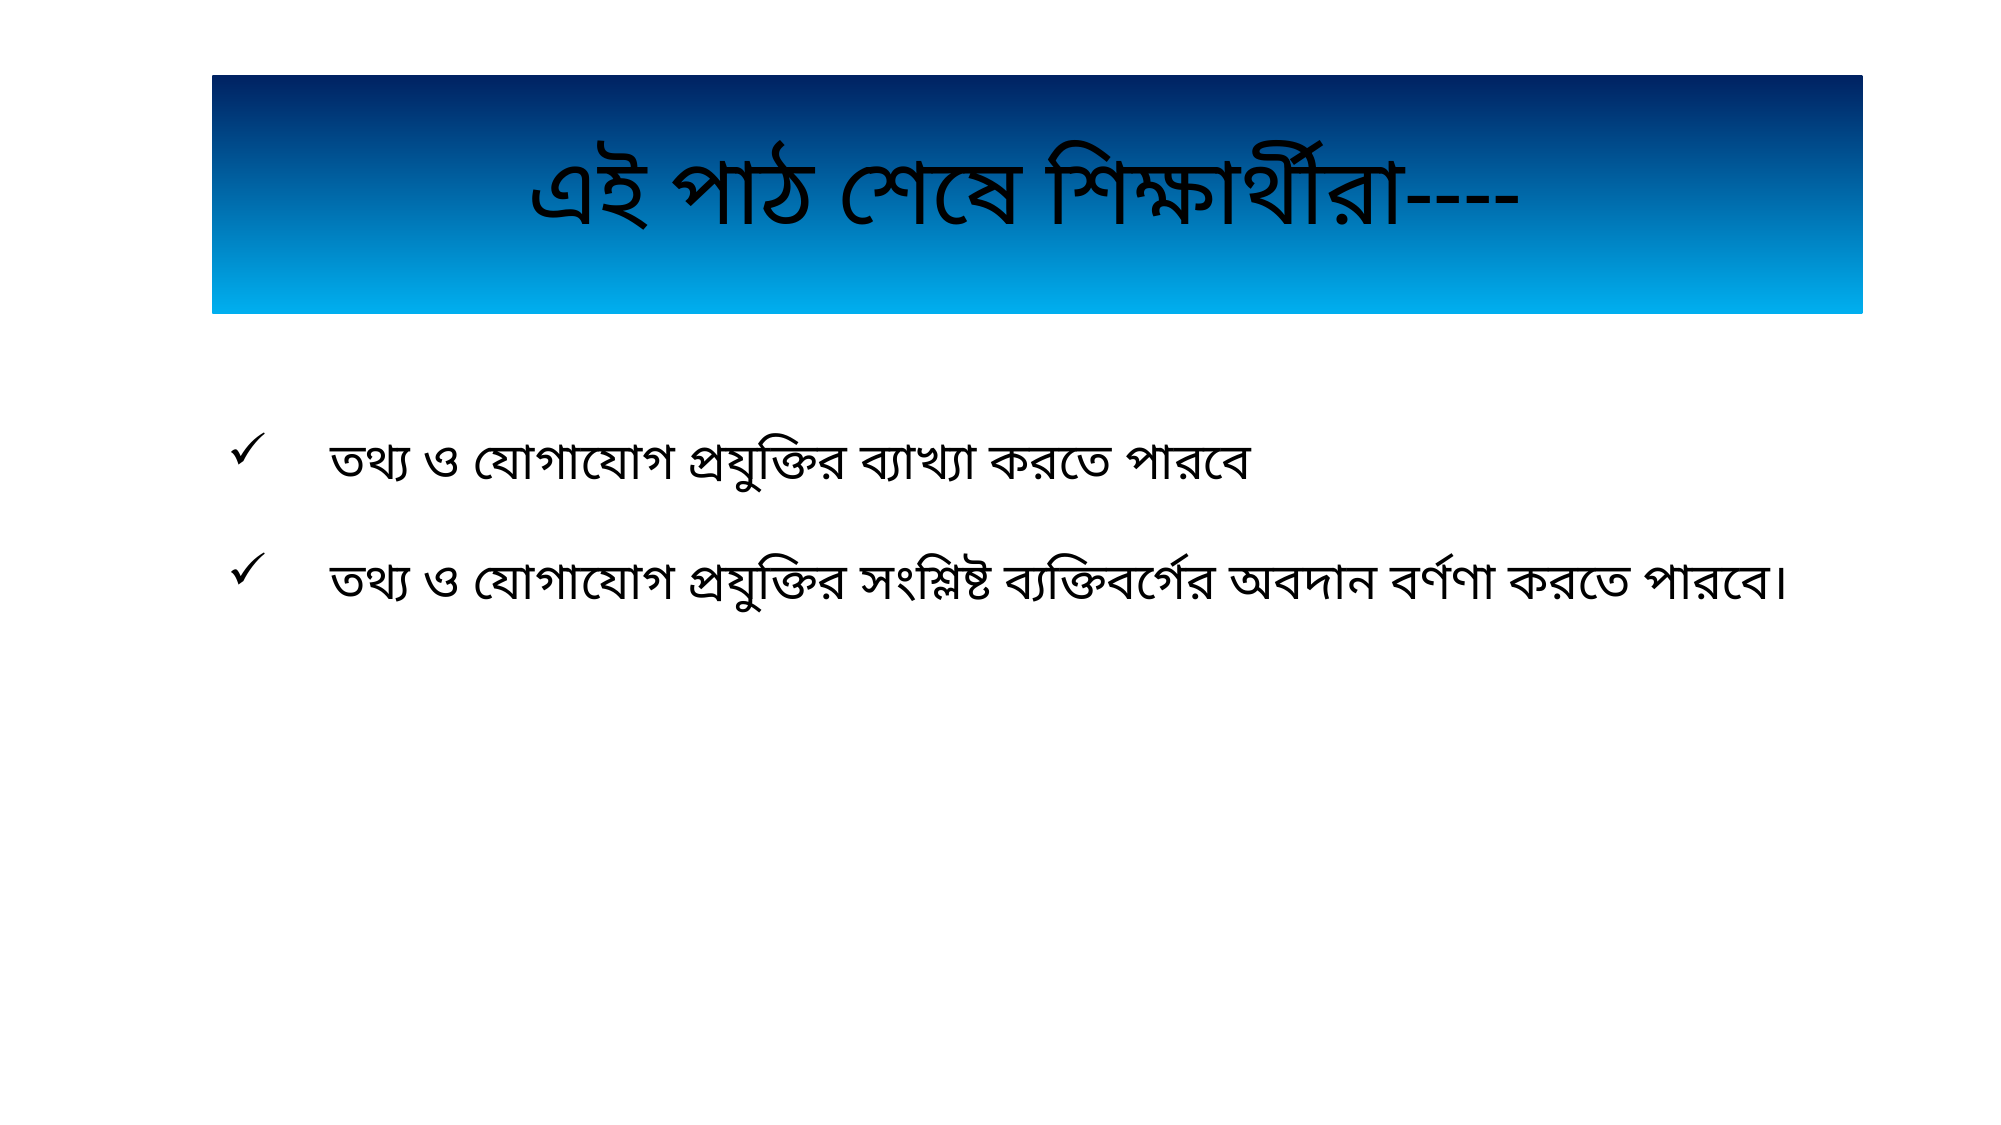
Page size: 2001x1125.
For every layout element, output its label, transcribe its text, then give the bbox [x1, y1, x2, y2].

text_box তথ্য ও যোগাযোগ প্রযুক্তির ব্যাখ্যা করতে পারবে তথ্য ও যোগাযোগ প্রযুক্তির সংশ্লিষ্ট ব্যক্তিবর্গের অবদান বর্ণণা করতে পারবে। [212, 362, 1875, 618]
text_box এই পাঠ শেষে শিক্ষার্থীরা---- [212, 75, 1863, 314]
